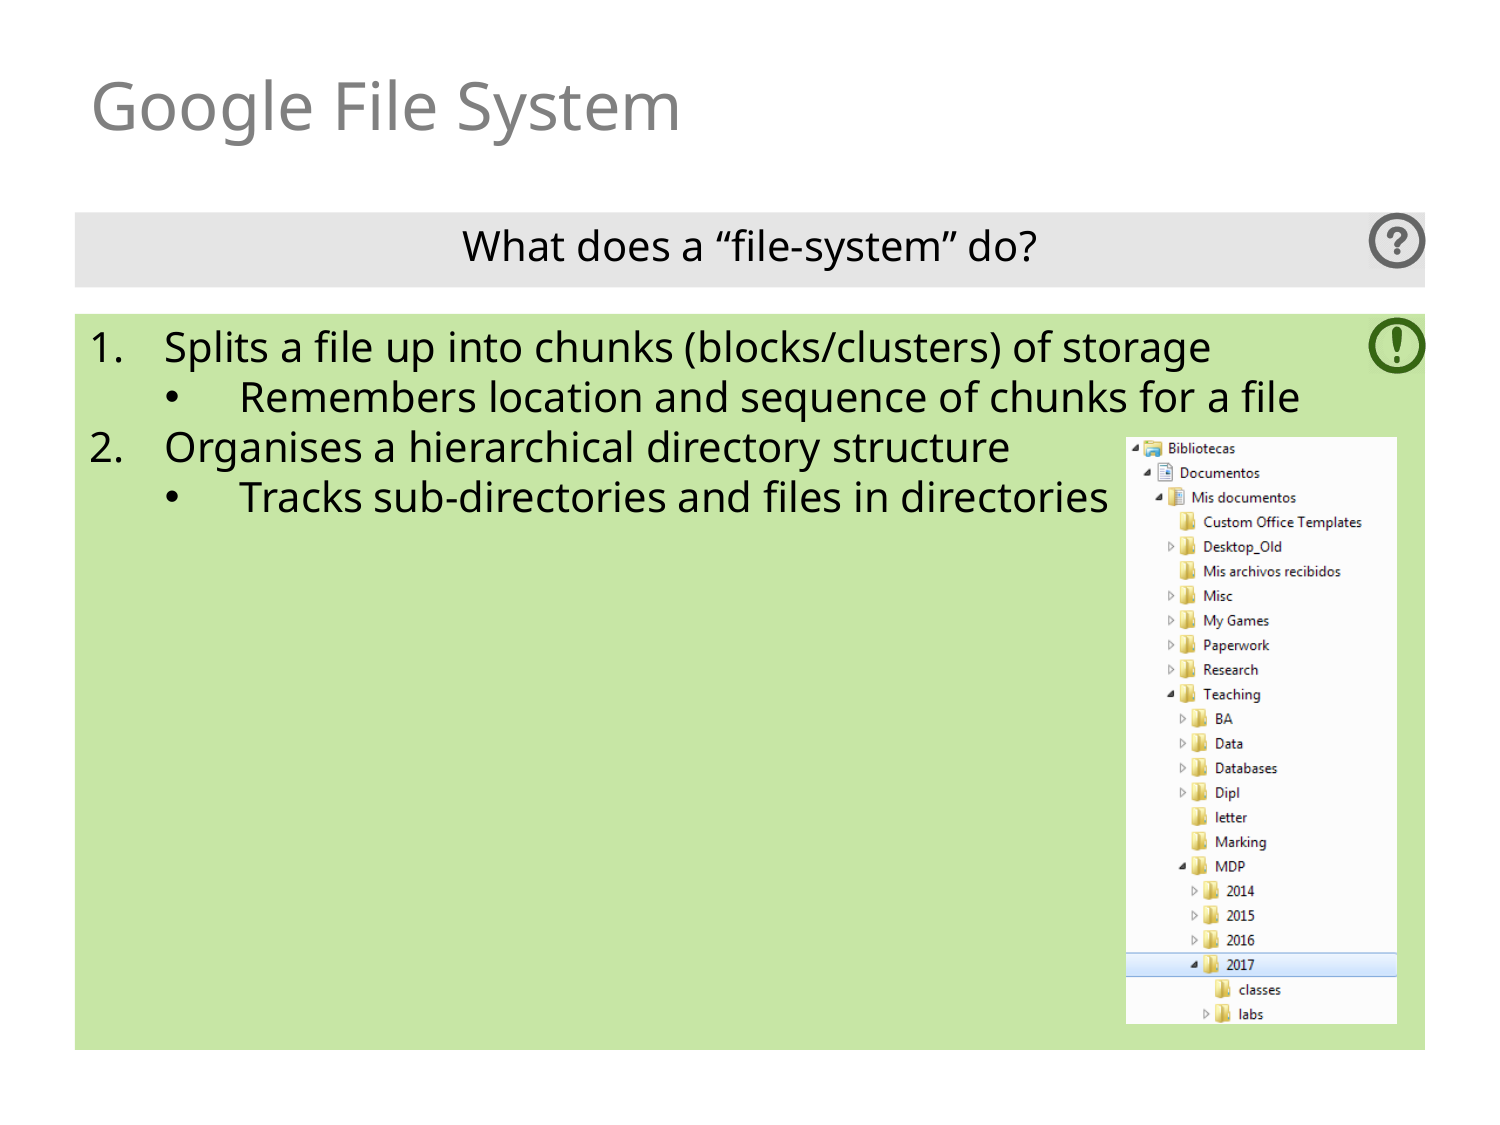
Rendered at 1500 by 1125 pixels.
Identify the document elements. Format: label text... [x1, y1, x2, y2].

text_box What does a “file-system” do? [74, 212, 1425, 288]
text_box Splits a file up into chunks (blocks/clusters) of storage Remembers location and sequence of chunks for a file Organises a hierarchical directory structure Tracks sub-directories and files in directories [74, 313, 1425, 1050]
picture [1368, 212, 1426, 269]
picture [1126, 437, 1398, 1025]
title Google File System [75, 45, 1425, 163]
picture [1368, 316, 1426, 374]
